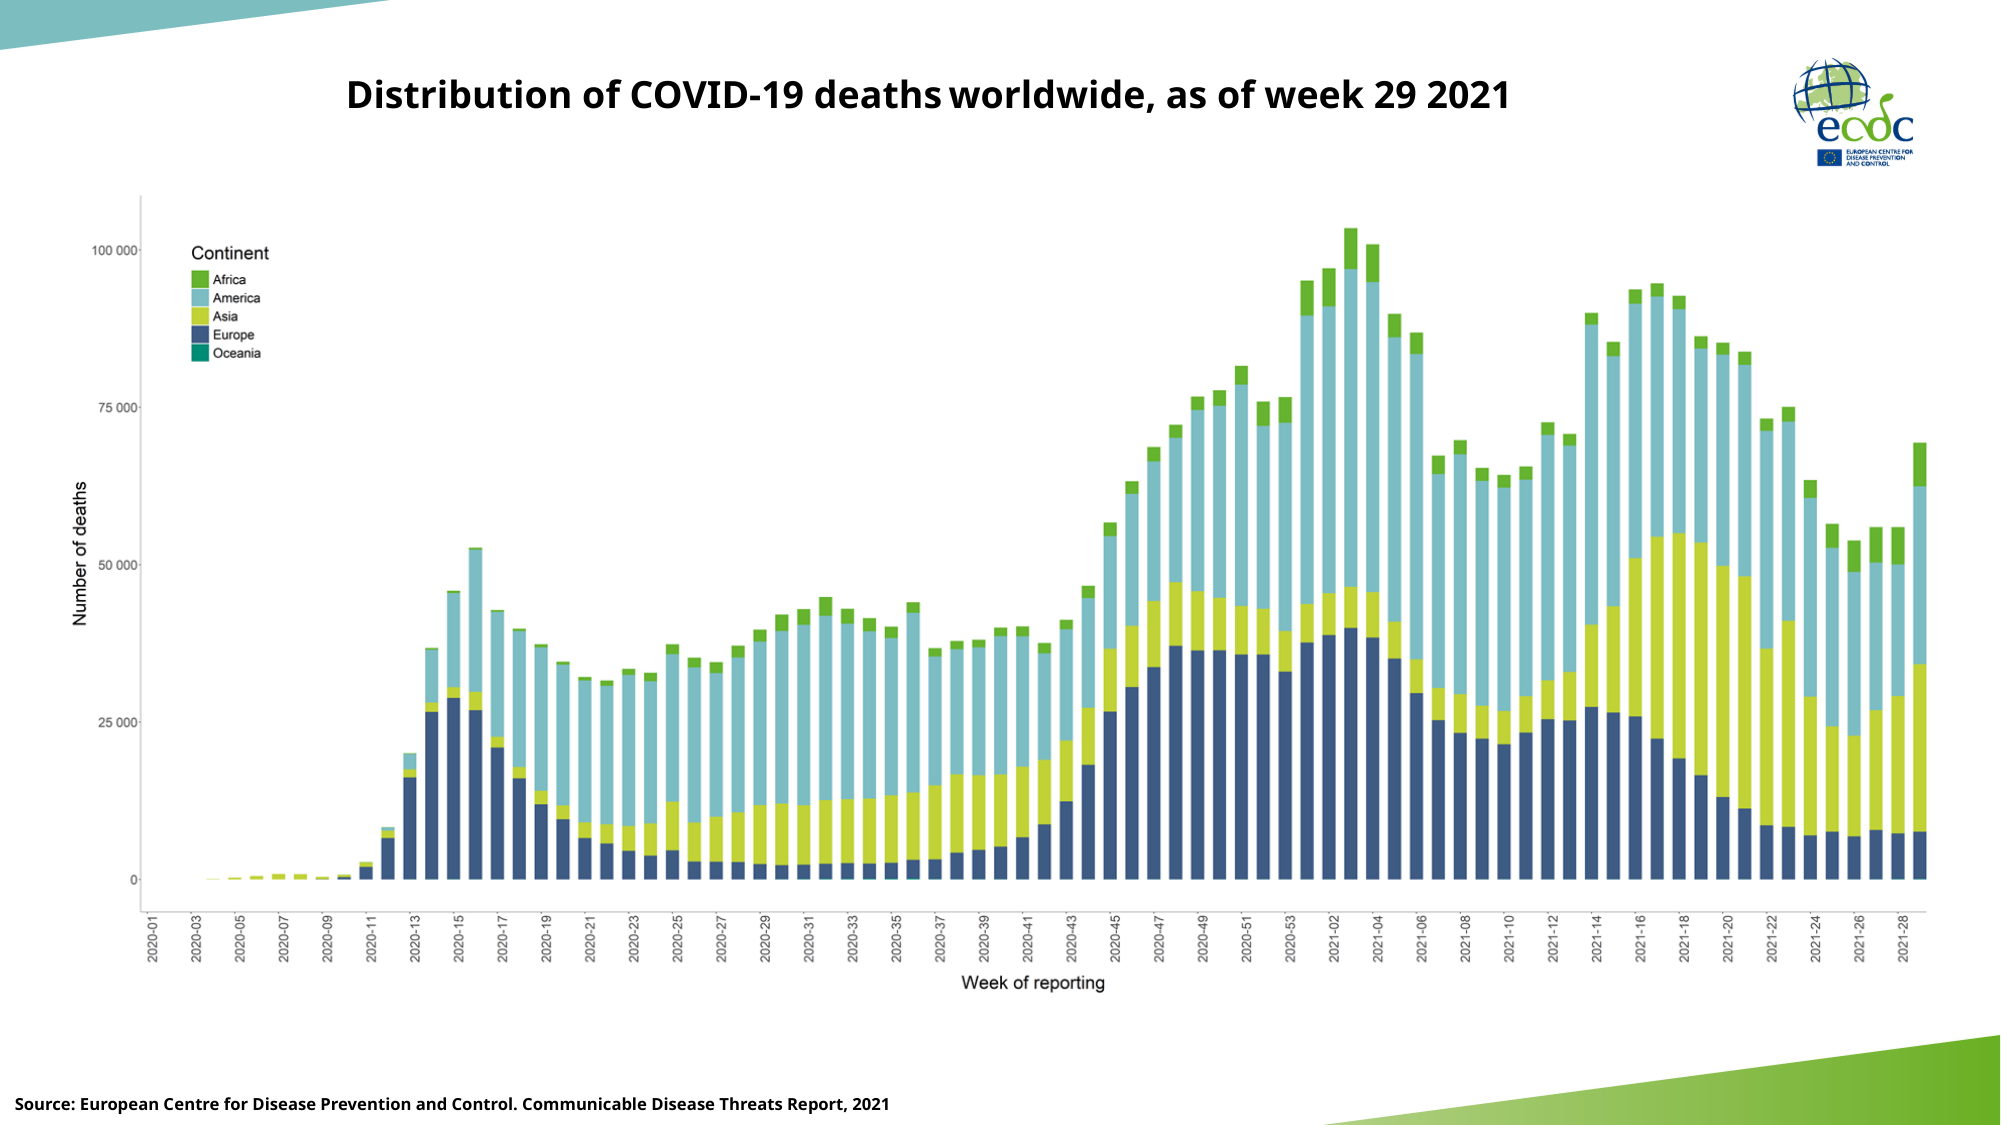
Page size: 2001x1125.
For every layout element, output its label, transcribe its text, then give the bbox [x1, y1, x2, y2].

picture [0, 0, 2001, 1125]
title Distribution of COVID-19 deaths worldwide, as of week 29 2021 [84, 18, 1784, 174]
slide_number 3 [1044, 1065, 1495, 1125]
